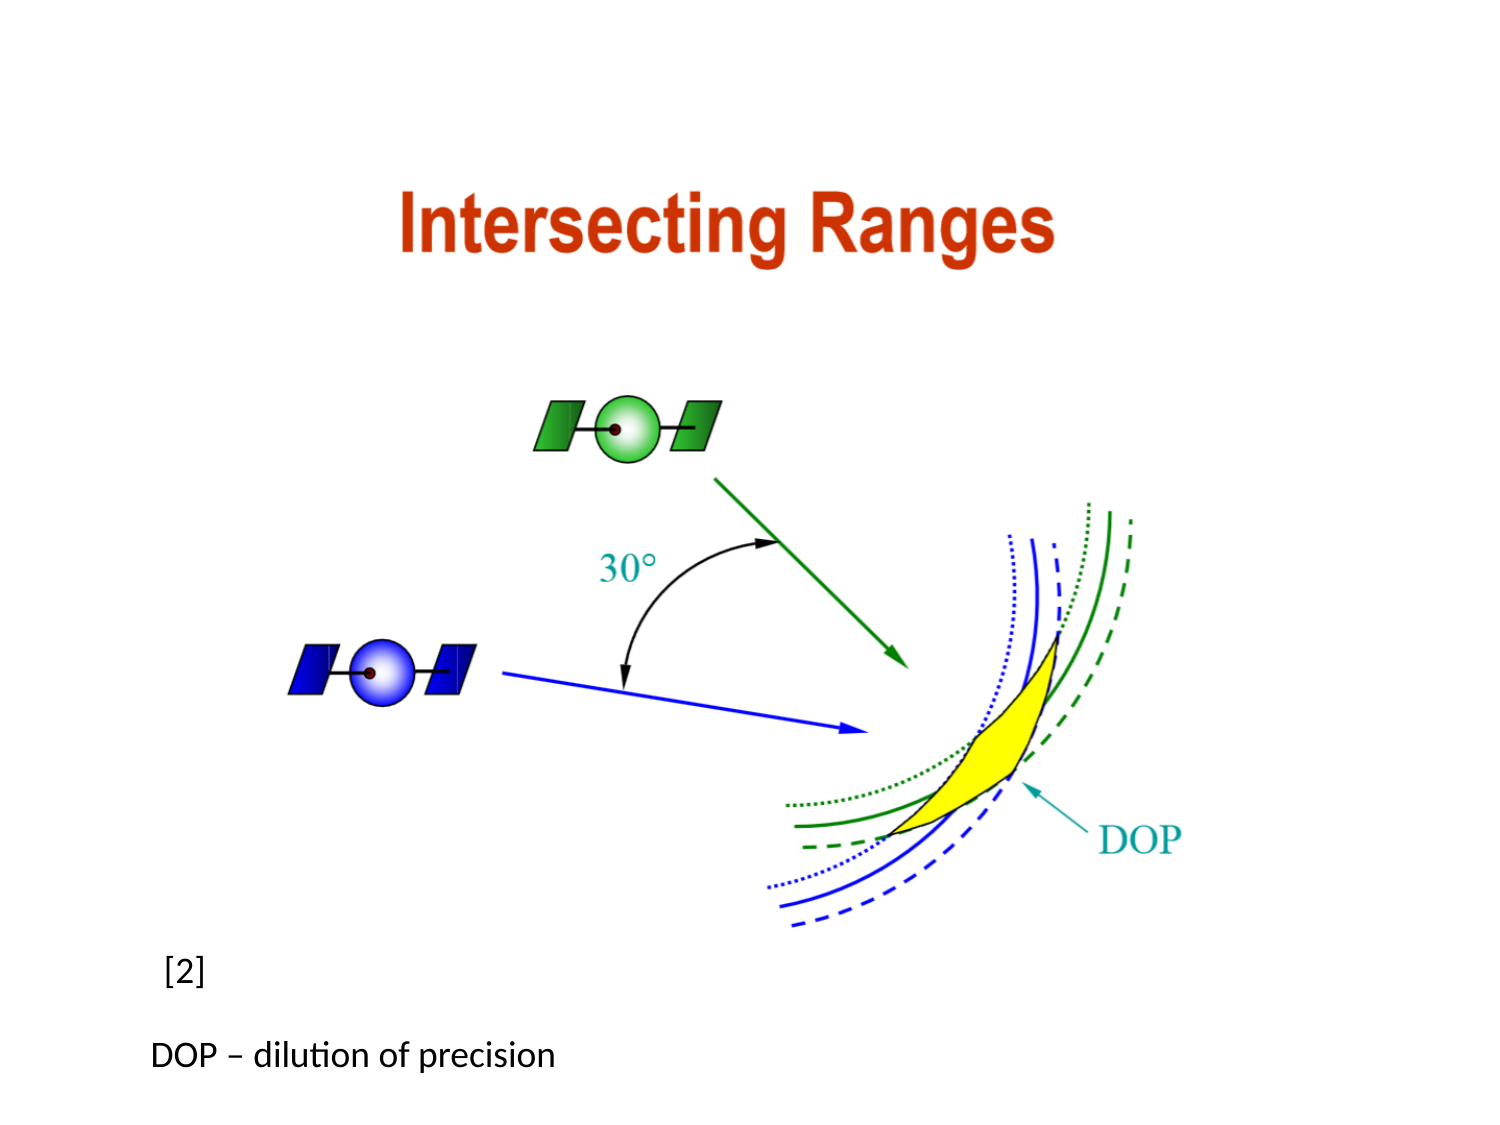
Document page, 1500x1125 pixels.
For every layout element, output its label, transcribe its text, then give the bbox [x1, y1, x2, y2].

text_box [2] [140, 938, 312, 999]
picture [196, 149, 1304, 976]
text_box DOP – dilution of precision [135, 1023, 786, 1083]
